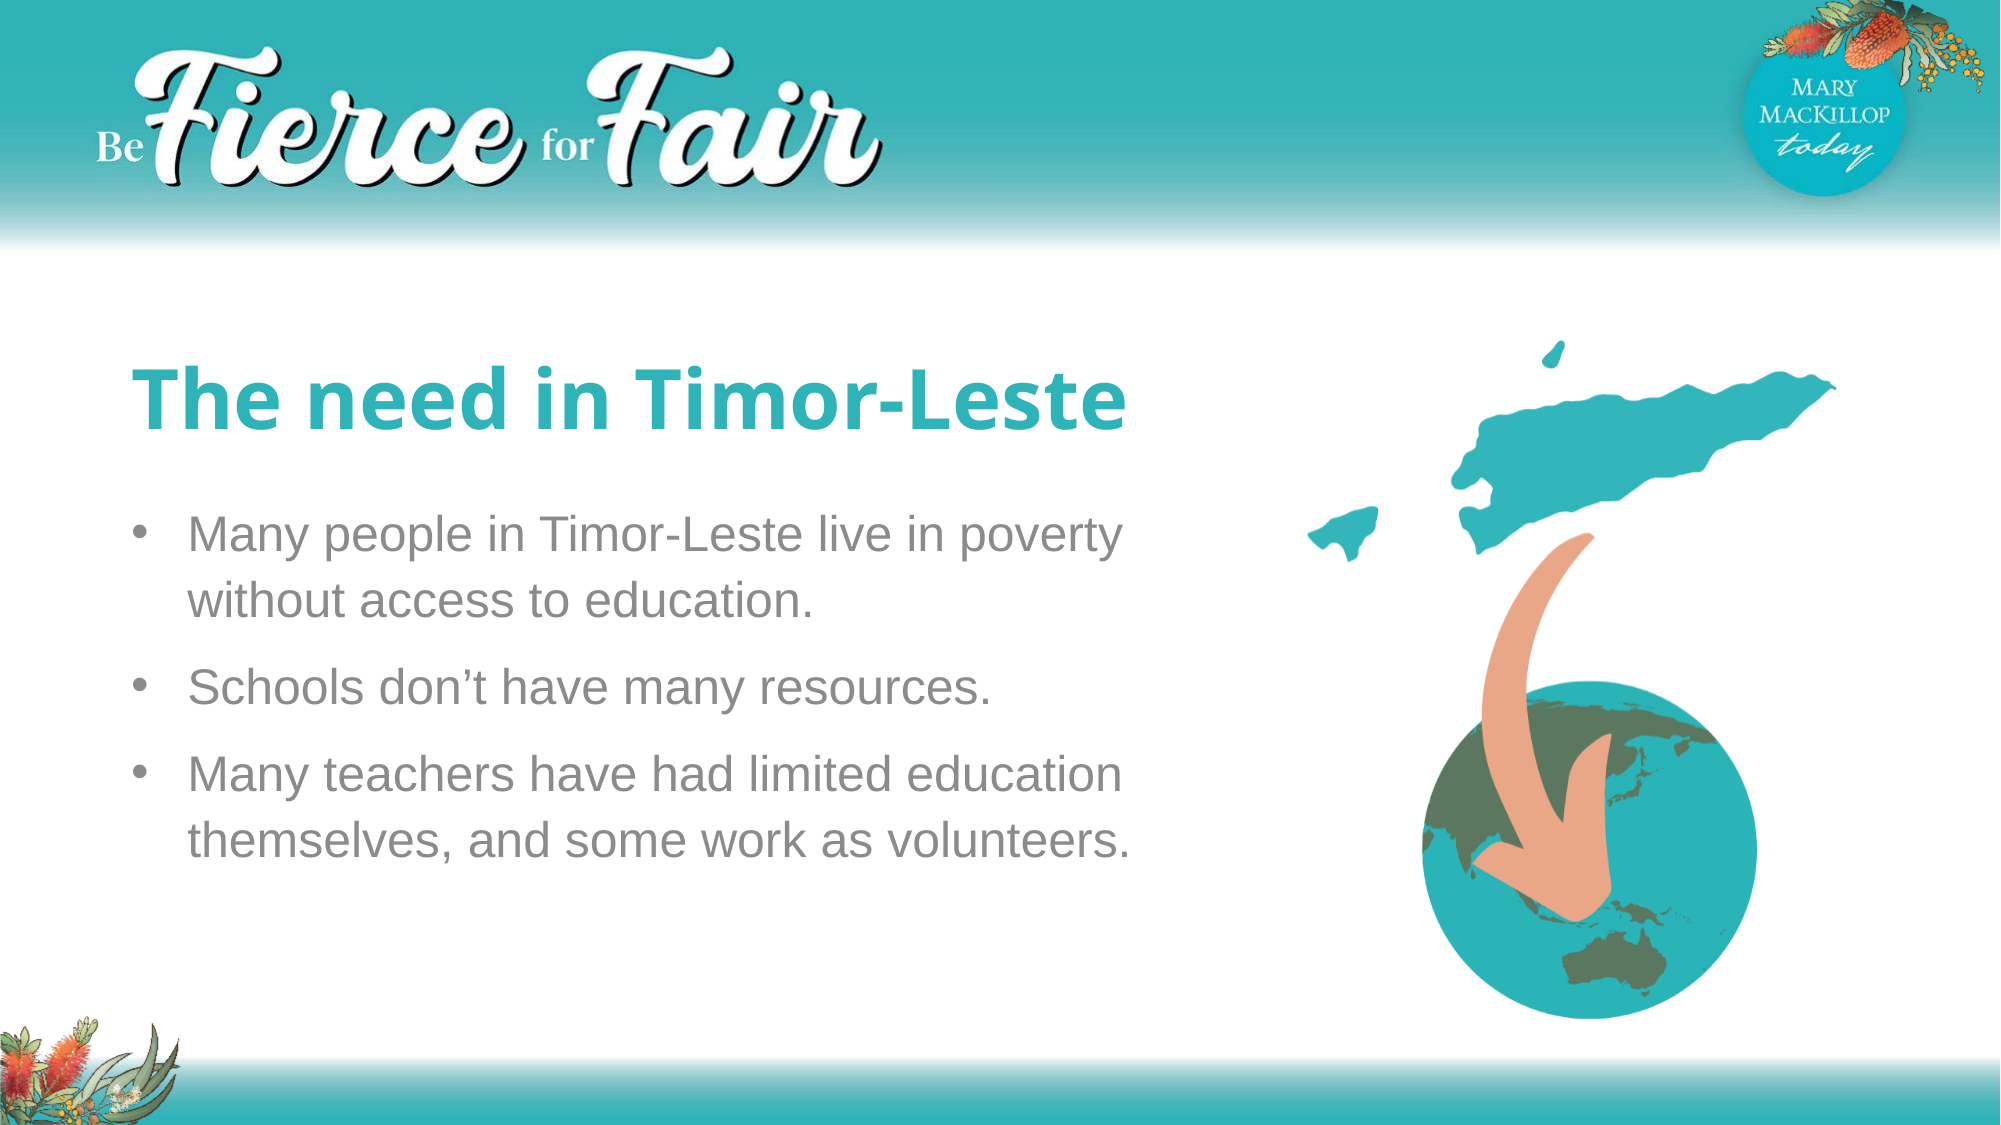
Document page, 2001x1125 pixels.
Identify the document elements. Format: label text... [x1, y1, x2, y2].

list Many people in Timor-Leste live in poverty without access to education. Schools don’t have many resources. Many teachers have had limited education themselves, and some work as volunteers. [130, 495, 1155, 1020]
picture [1, 989, 2000, 1125]
picture [0, 0, 2001, 1039]
text_box The need in Timor-Leste [130, 357, 1155, 471]
